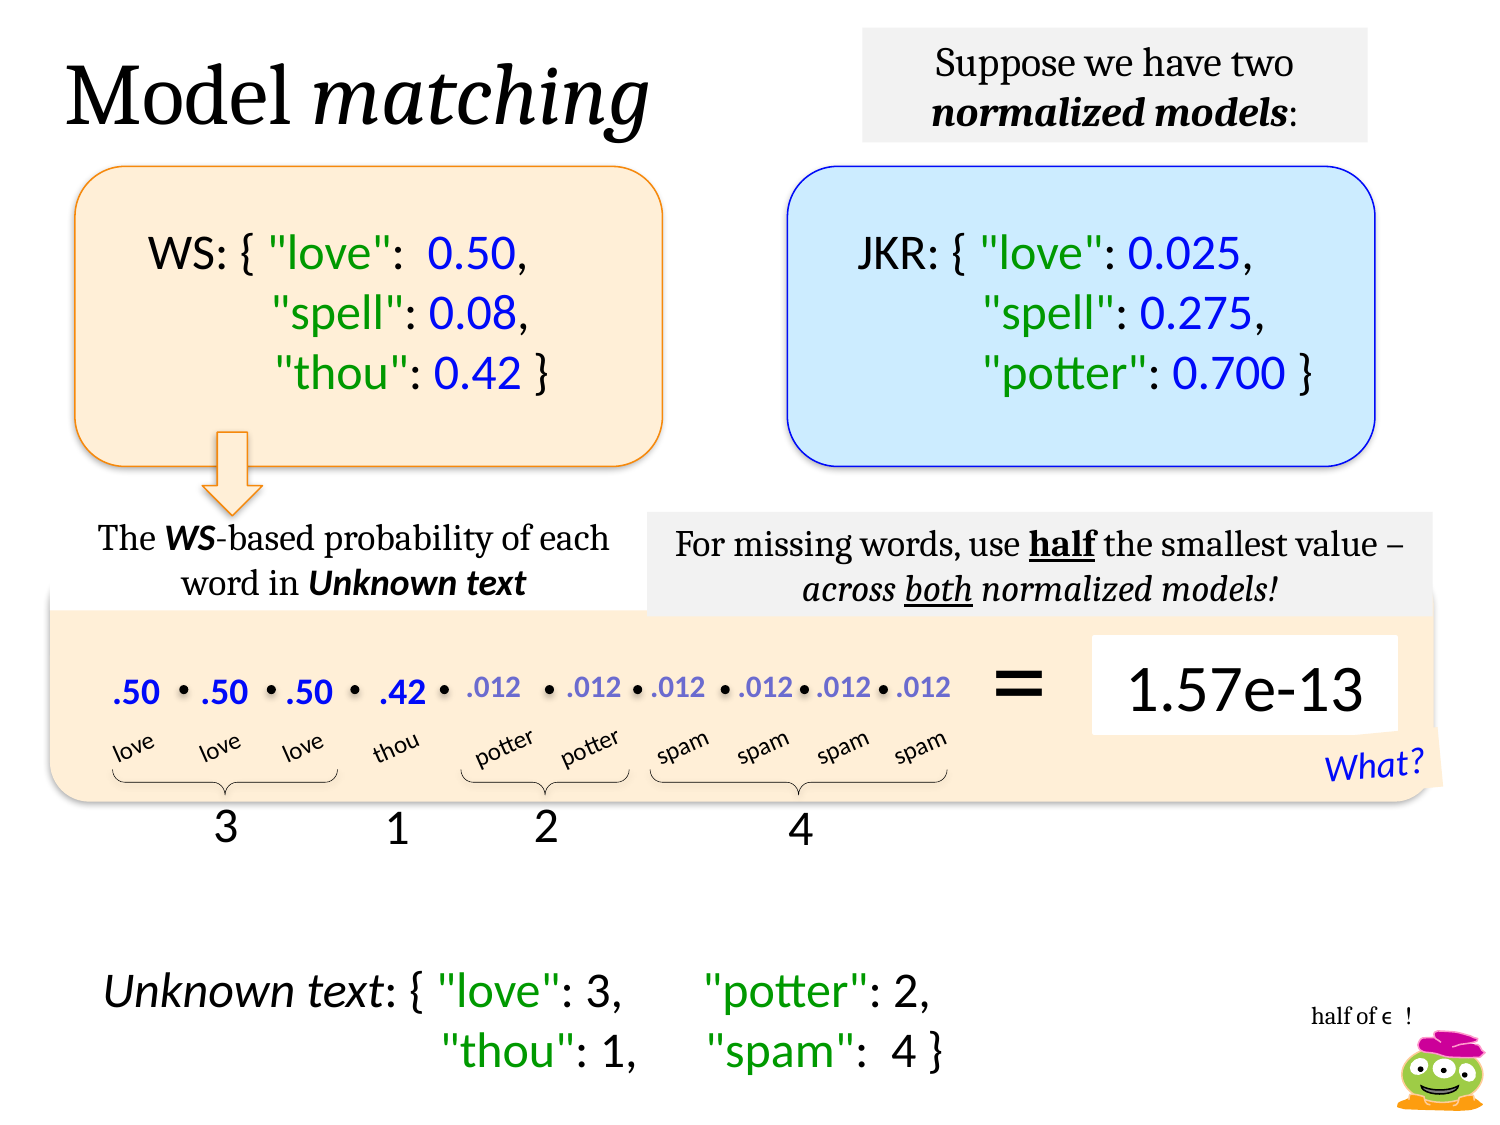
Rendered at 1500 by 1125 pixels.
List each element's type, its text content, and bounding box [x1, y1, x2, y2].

text_box [458, 769, 632, 785]
text_box [786, 165, 1376, 468]
text_box .50 [270, 659, 349, 719]
text_box .012 [550, 659, 635, 712]
text_box 3 [198, 785, 254, 861]
text_box potter [538, 712, 638, 767]
text_box love [260, 719, 345, 767]
text_box .012 [722, 659, 800, 712]
text_box [110, 769, 340, 785]
text_box = [976, 617, 1065, 750]
text_box .50 [185, 659, 264, 719]
text_box [647, 769, 950, 787]
text_box .012 [635, 659, 721, 712]
text_box [74, 165, 664, 468]
text_box Suppose we have two normalized models: [862, 27, 1368, 143]
text_box love [177, 719, 262, 767]
text_box potter [452, 706, 551, 768]
text_box 4 [773, 787, 829, 863]
text_box spam [871, 712, 968, 767]
text_box .012 [880, 659, 966, 712]
text_box [201, 431, 264, 517]
text_box For missing words, use half the smallest value – across both normalized models! [647, 511, 1433, 617]
text_box .50 [97, 659, 175, 719]
text_box spam [714, 712, 805, 767]
text_box love [91, 719, 176, 773]
text_box half of ϵ ! [1162, 992, 1433, 1037]
text_box 1 [369, 787, 425, 863]
text_box thou [350, 719, 440, 782]
text_box spam [794, 712, 885, 767]
text_box .012 [800, 659, 880, 712]
text_box [179, 685, 185, 695]
text_box The WS-based probability of each word in Unknown text [49, 505, 659, 611]
text_box WS: { "love": 0.50, "spell": 0.08, "thou": 0.42 } [112, 212, 575, 408]
text_box [49, 594, 1435, 803]
text_box [442, 685, 449, 695]
text_box 1.57e-13 [1093, 637, 1397, 733]
text_box 2 [518, 785, 574, 861]
text_box JKR: { "love": 0.025, "spell": 0.275, "potter": 0.700 } [842, 212, 1393, 408]
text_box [1397, 1030, 1486, 1111]
text_box [350, 685, 360, 695]
text_box [544, 685, 550, 695]
text_box Model matching [49, 29, 725, 150]
text_box What? [1306, 727, 1444, 800]
text_box Unknown text: { "love": 3, "potter": 2, "thou": 1, "spam": 4 } [87, 949, 1013, 1085]
text_box .42 [363, 659, 442, 719]
text_box spam [634, 712, 725, 770]
text_box .012 [450, 659, 537, 712]
